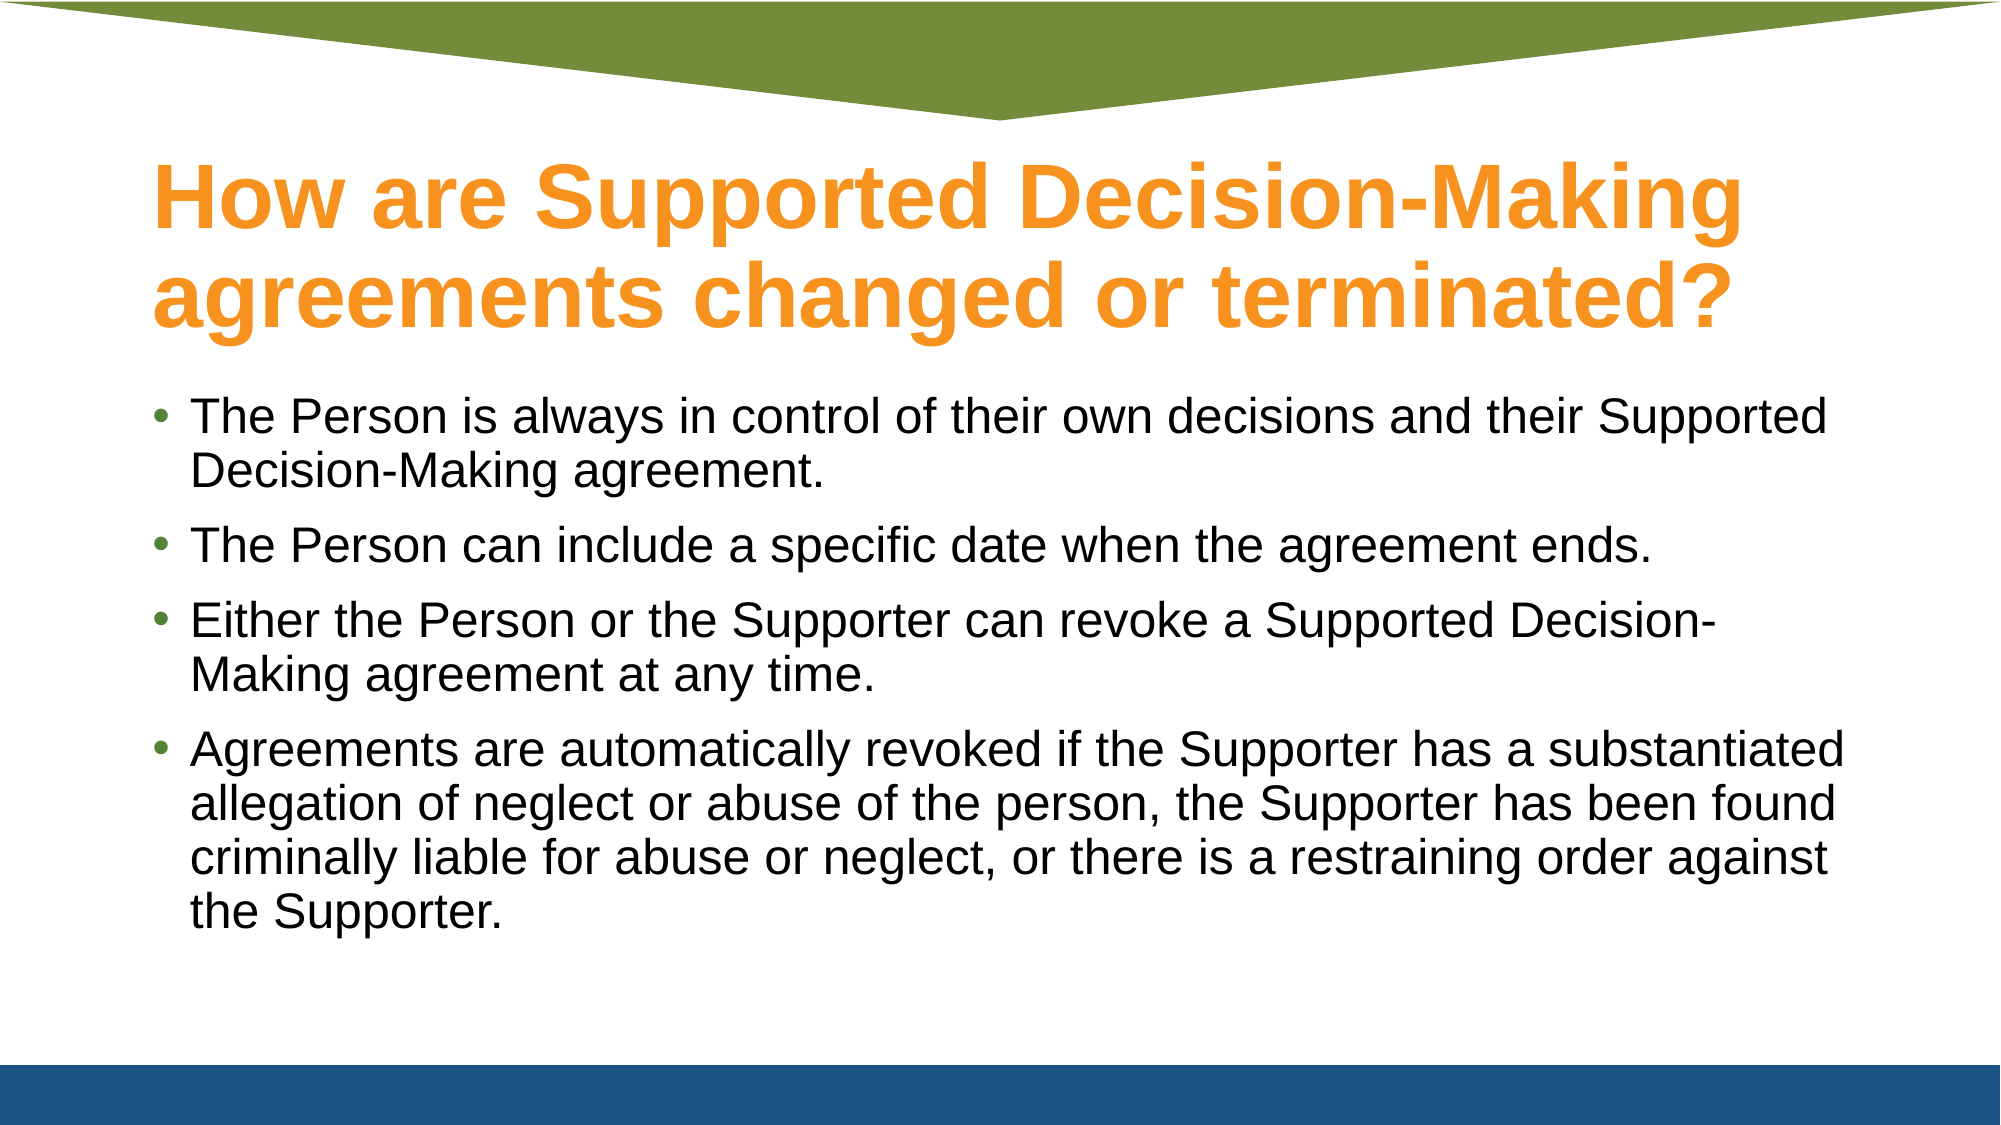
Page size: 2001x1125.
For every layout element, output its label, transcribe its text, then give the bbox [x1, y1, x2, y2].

title How are Supported Decision-Making agreements changed or terminated? [137, 140, 1863, 358]
text_box [0, 1064, 2000, 1125]
text_box [0, 0, 2000, 122]
list The Person is always in control of their own decisions and their Supported Decision-Making agreement. The Person can include a specific date when the agreement ends. Either the Person or the Supporter can revoke a Supported Decision-Making agreement at any time. Agreements are automatically revoked if the Supporter has a substantiated allegation of neglect or abuse of the person, the Supporter has been found criminally liable for abuse or neglect, or there is a restraining order against the Supporter. [137, 383, 1863, 1040]
